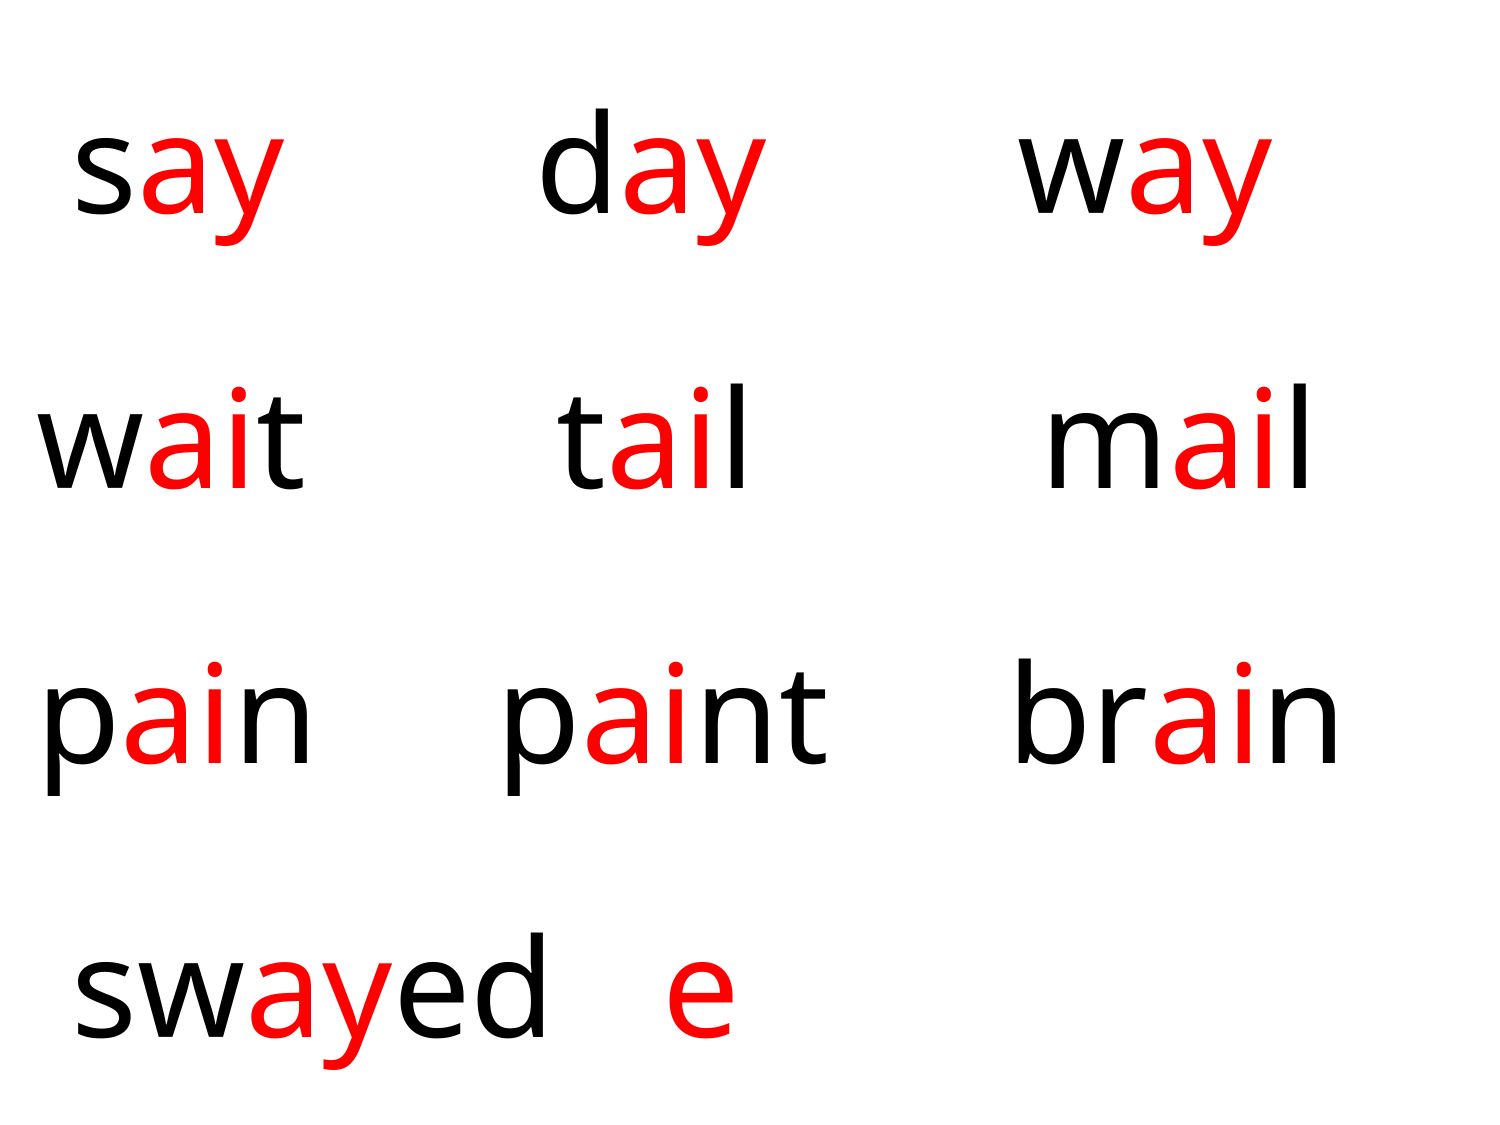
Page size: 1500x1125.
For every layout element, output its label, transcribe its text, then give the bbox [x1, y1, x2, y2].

text_box say day way wait tail mail pain paint brain swayed e [21, 68, 1476, 1073]
